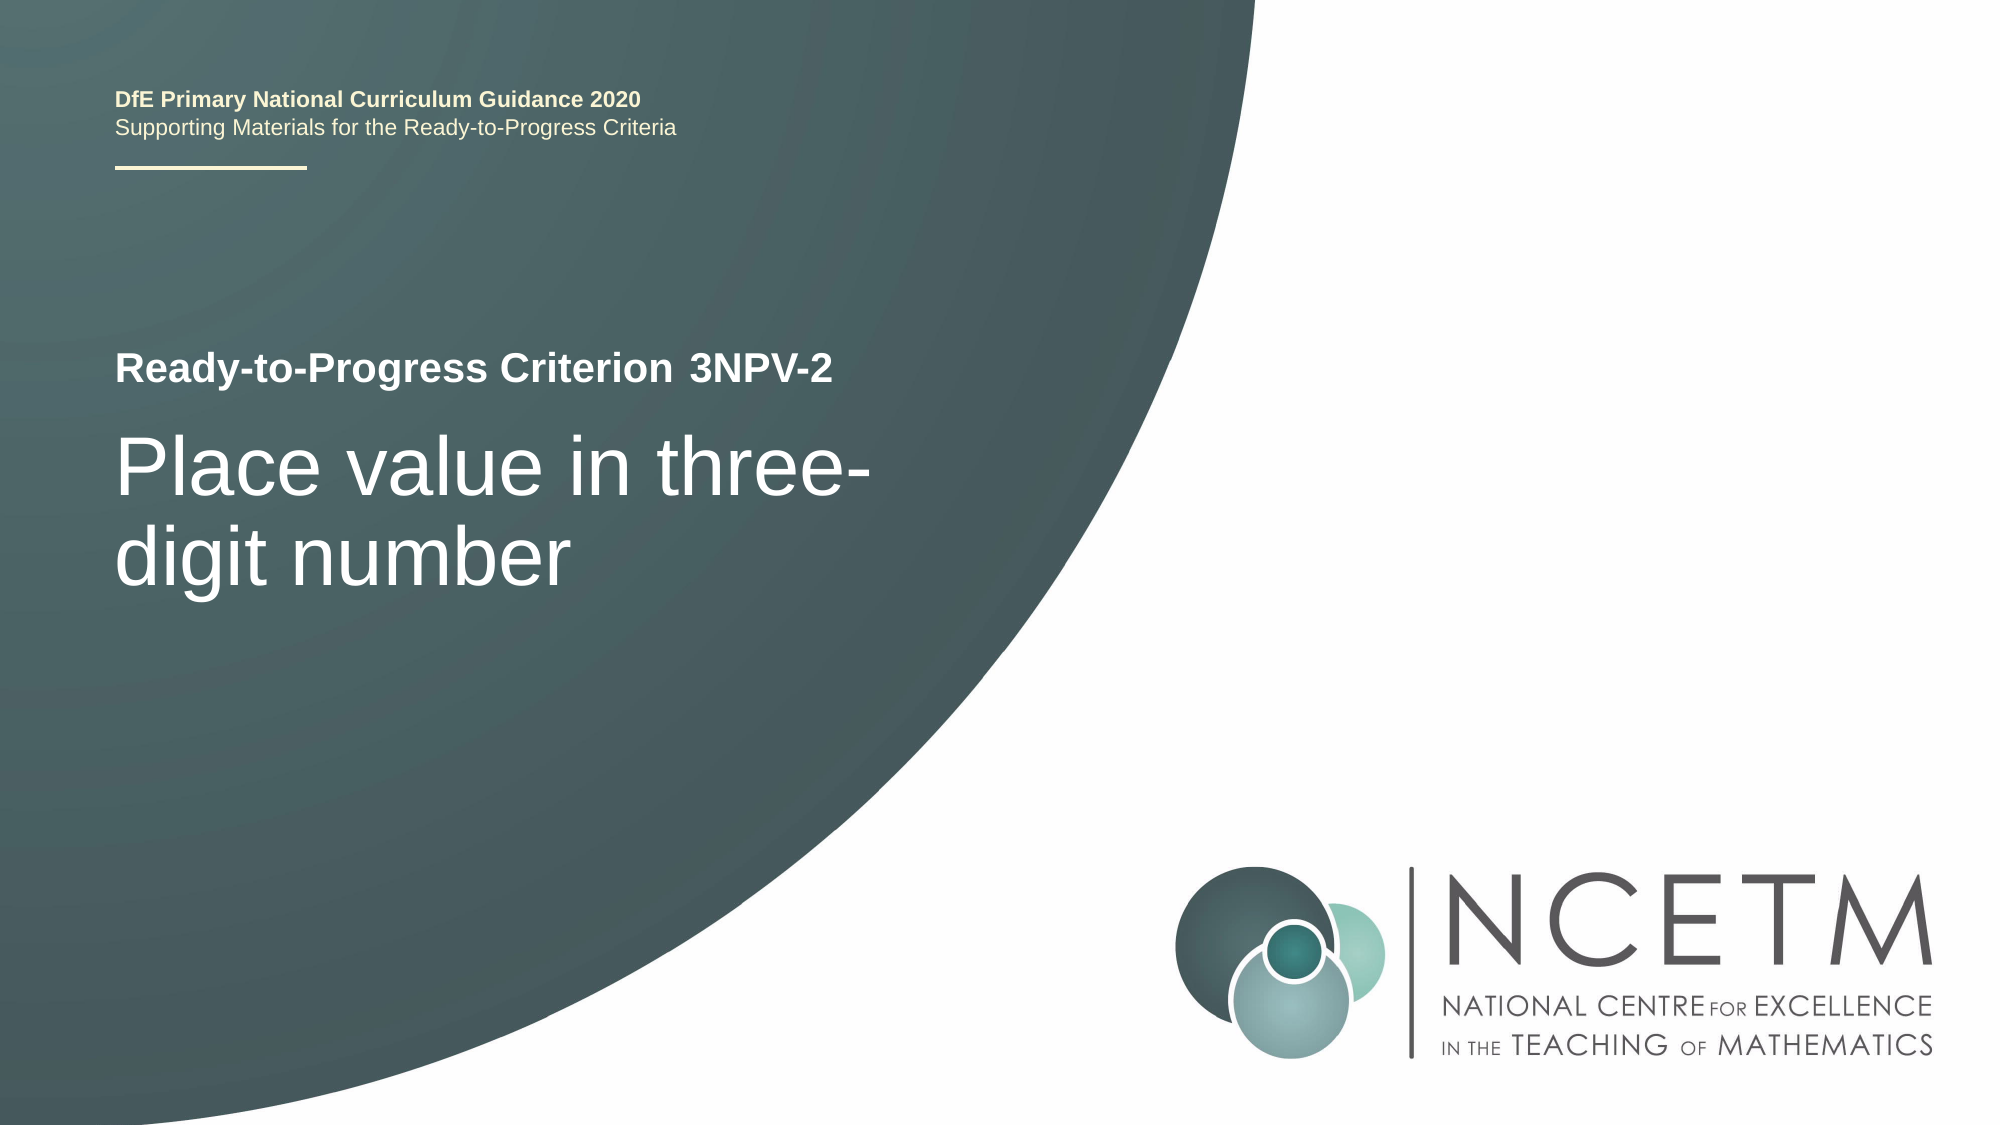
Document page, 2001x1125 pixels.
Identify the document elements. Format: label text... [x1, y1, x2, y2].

list 3NPV-2 [674, 338, 1043, 414]
picture [0, 0, 2001, 1125]
subtitle Place value in three-digit number [99, 416, 1000, 912]
